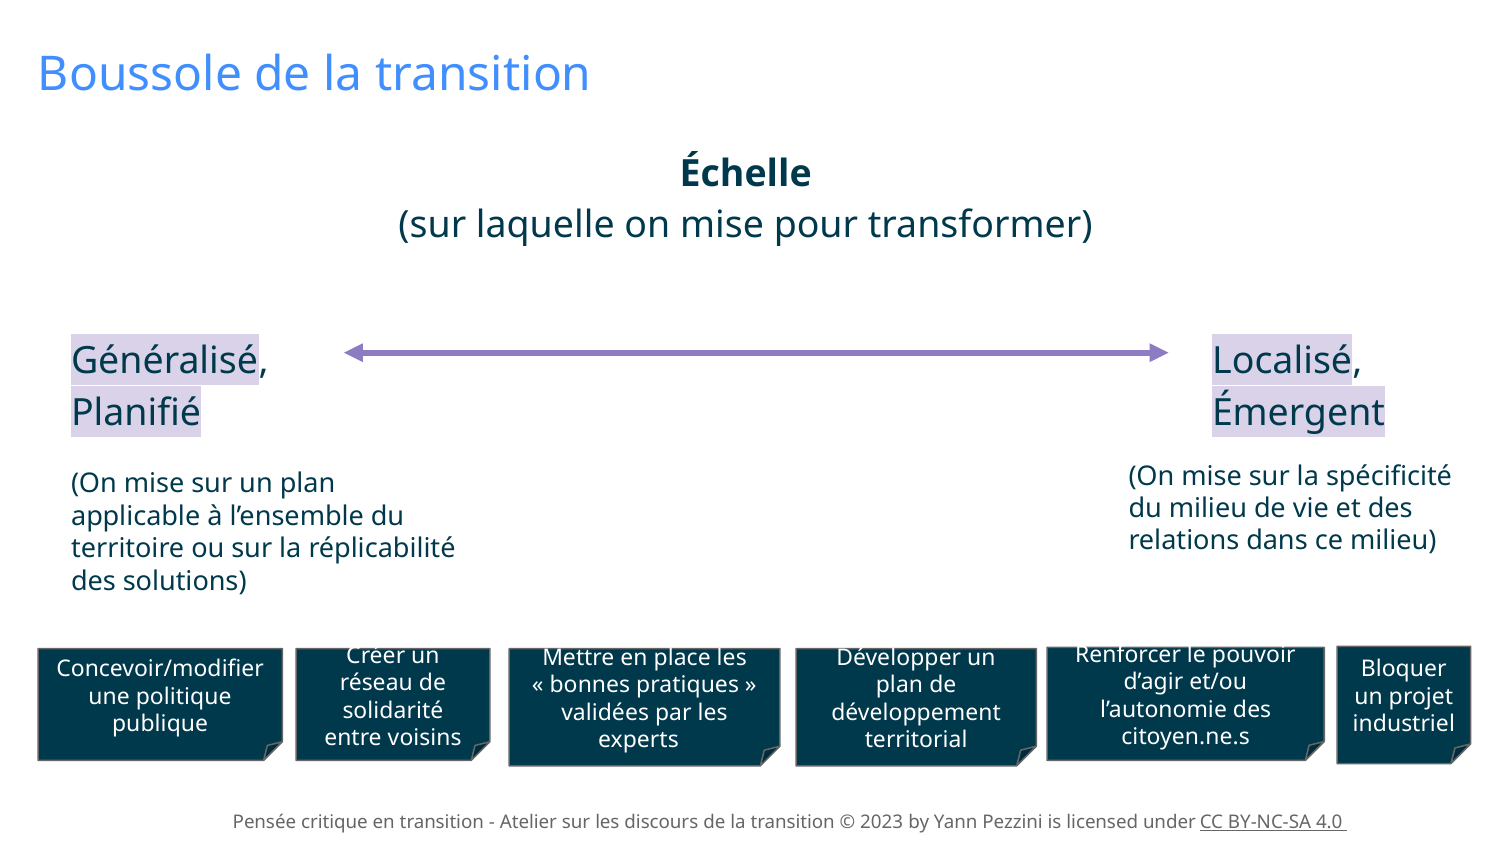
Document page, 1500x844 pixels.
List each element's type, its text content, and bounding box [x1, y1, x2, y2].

text_box Boussole de la transition [22, 27, 644, 225]
text_box Bloquer un projet industriel [1337, 646, 1471, 764]
text_box Créer un réseau de solidarité entre voisins [296, 648, 490, 761]
text_box Généralisé, Planifié [56, 314, 361, 449]
text_box Échelle (sur laquelle on mise pour transformer) [372, 126, 1129, 261]
text_box Renforcer le pouvoir d’agir et/ou l’autonomie des citoyen.ne.s [1047, 647, 1325, 761]
text_box (On mise sur un plan applicable à l’ensemble du territoire ou sur la réplicabilité des solutions) [56, 450, 485, 611]
text_box Concevoir/modifier une politique publique [38, 648, 283, 761]
text_box Mettre en place les « bonnes pratiques » validées par les experts [509, 648, 780, 766]
text_box (On mise sur la spécificité du milieu de vie et des relations dans ce milieu) [1113, 442, 1486, 571]
text_box Localisé, Émergent [1197, 314, 1467, 442]
text_box Développer un plan de développement territorial [796, 648, 1037, 766]
